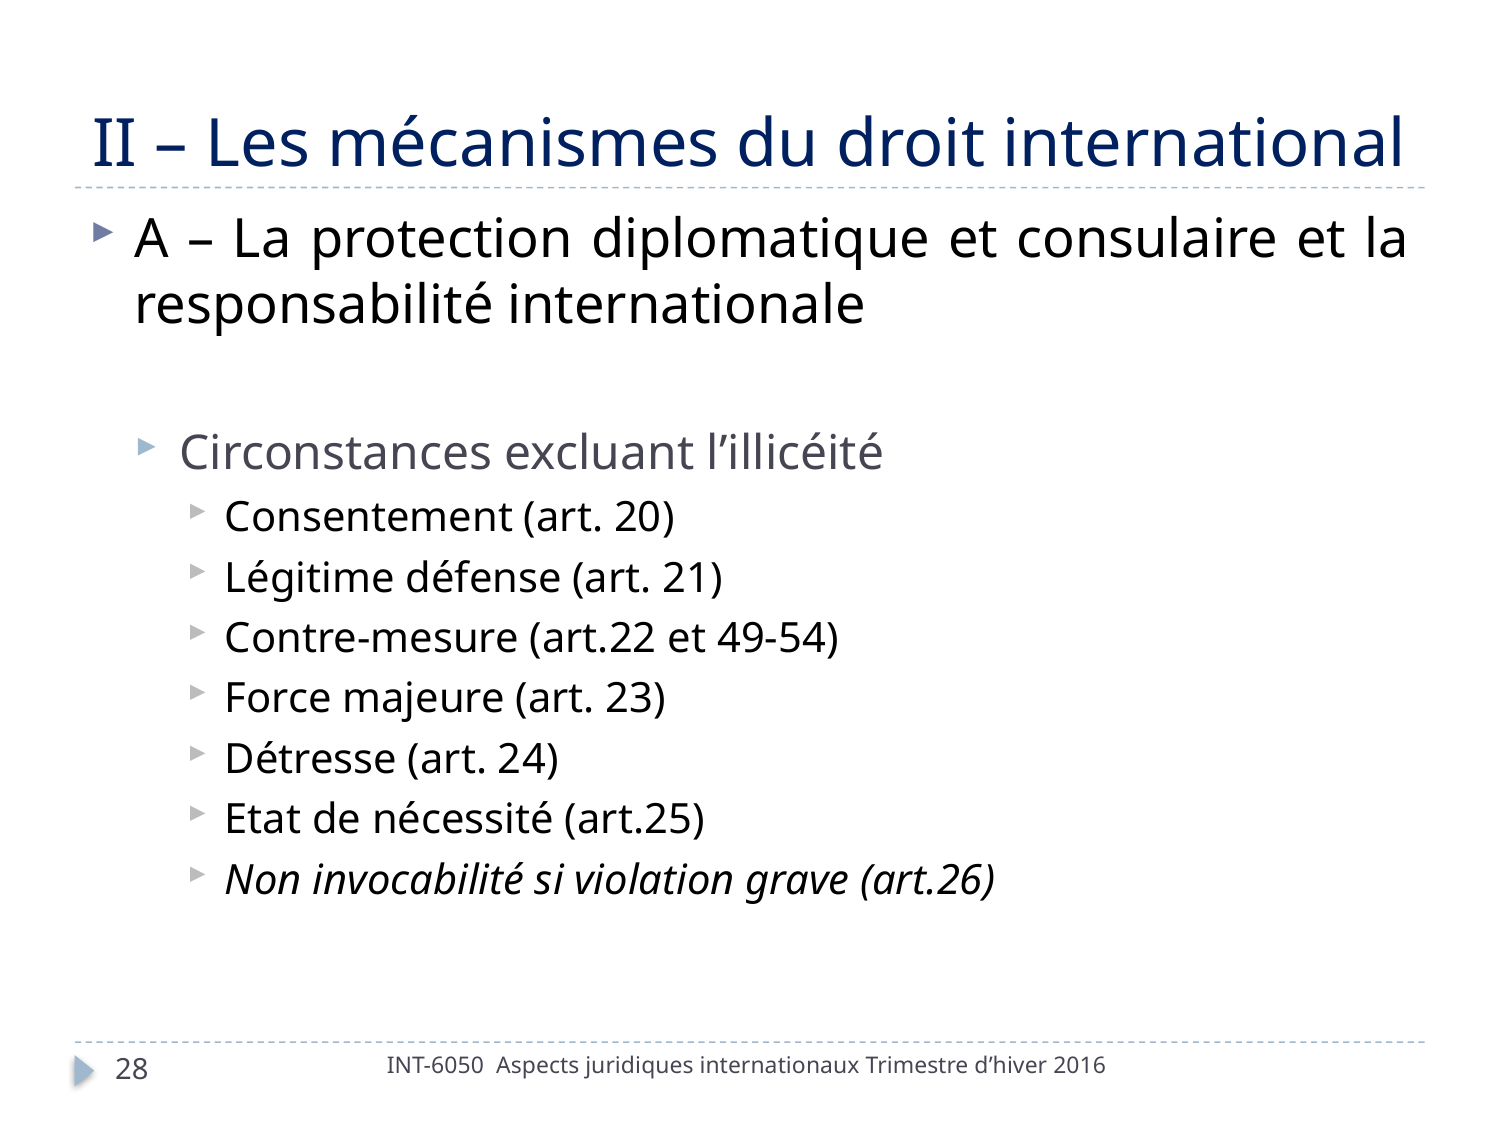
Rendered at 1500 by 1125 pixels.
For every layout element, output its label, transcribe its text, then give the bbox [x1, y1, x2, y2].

footer INT-6050 Aspects juridiques internationaux Trimestre d’hiver 2016 [76, 1042, 1424, 1103]
list A – La protection diplomatique et consulaire et la responsabilité internationale Circonstances excluant l’illicéité Consentement (art. 20) Légitime défense (art. 21) Contre-mesure (art.22 et 49-54) Force majeure (art. 23) Détresse (art. 24) Etat de nécessité (art.25) Non invocabilité si violation grave (art.26) [75, 196, 1425, 1039]
title II – Les mécanismes du droit international [75, 24, 1425, 188]
